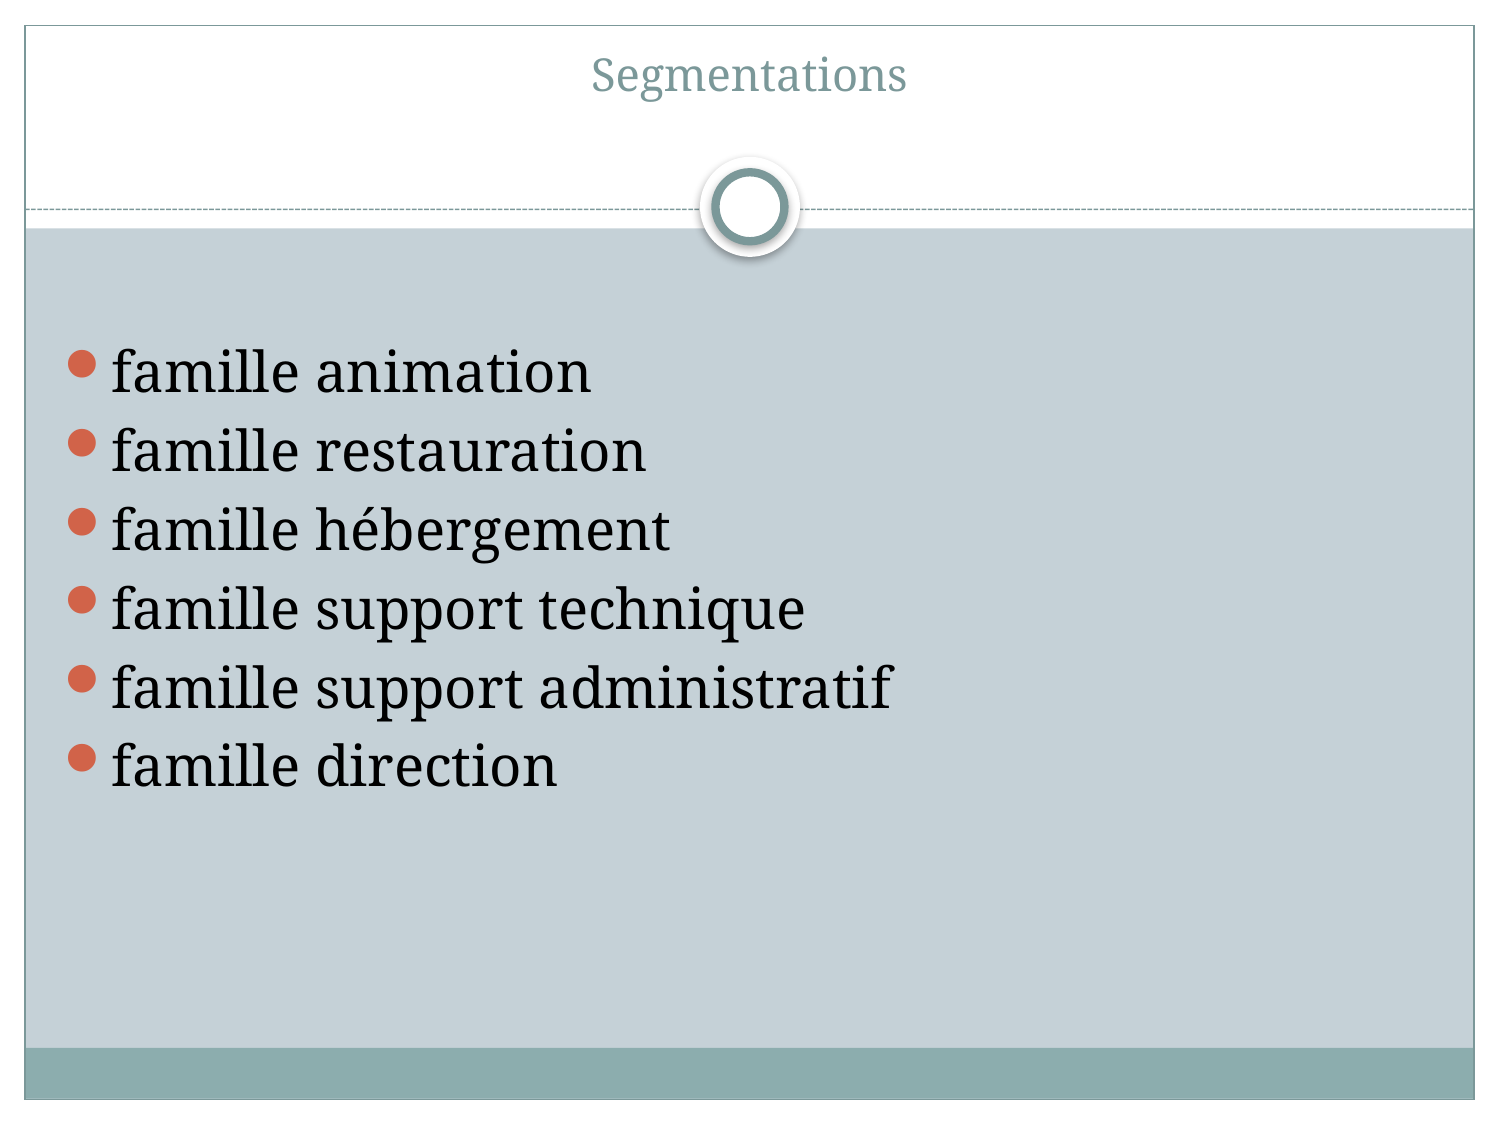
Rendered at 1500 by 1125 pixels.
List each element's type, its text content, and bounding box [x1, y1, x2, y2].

title Segmentations [49, 37, 1450, 162]
list famille animation famille restauration famille hébergement famille support technique famille support administratif famille direction [49, 250, 1445, 1001]
